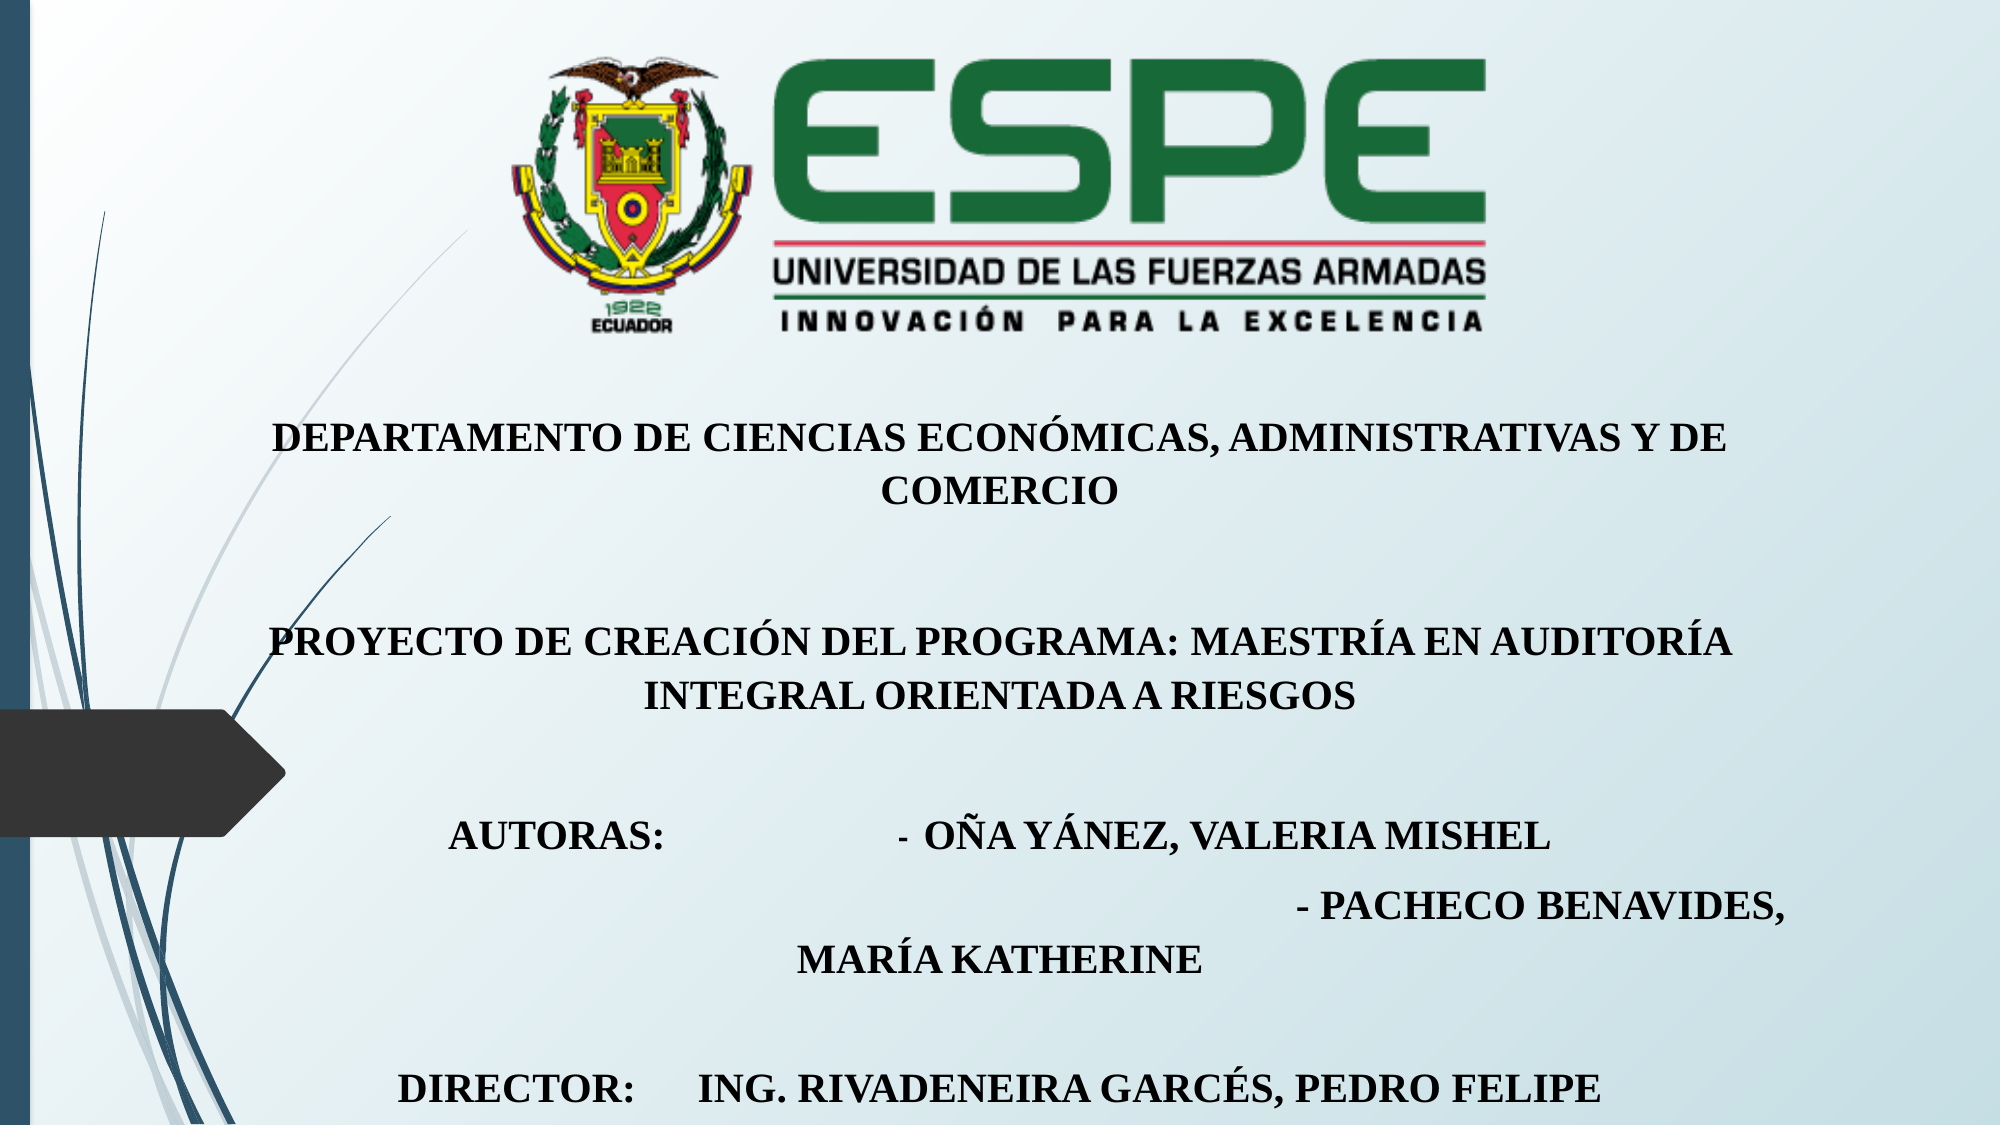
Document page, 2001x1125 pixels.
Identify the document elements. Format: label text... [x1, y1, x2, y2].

text_box DEPARTAMENTO DE CIENCIAS ECONÓMICAS, ADMINISTRATIVAS Y DE COMERCIO PROYECTO DE CREACIÓN DEL PROGRAMA: MAESTRÍA EN AUDITORÍA INTEGRAL ORIENTADA A RIESGOS AUTORAS: - OÑA YÁNEZ, VALERIA MISHEL - PACHECO BENAVIDES, MARÍA KATHERINE DIRECTOR: ING. RIVADENEIRA GARCÉS, PEDRO FELIPE [184, 398, 1816, 1119]
picture [505, 45, 1494, 345]
